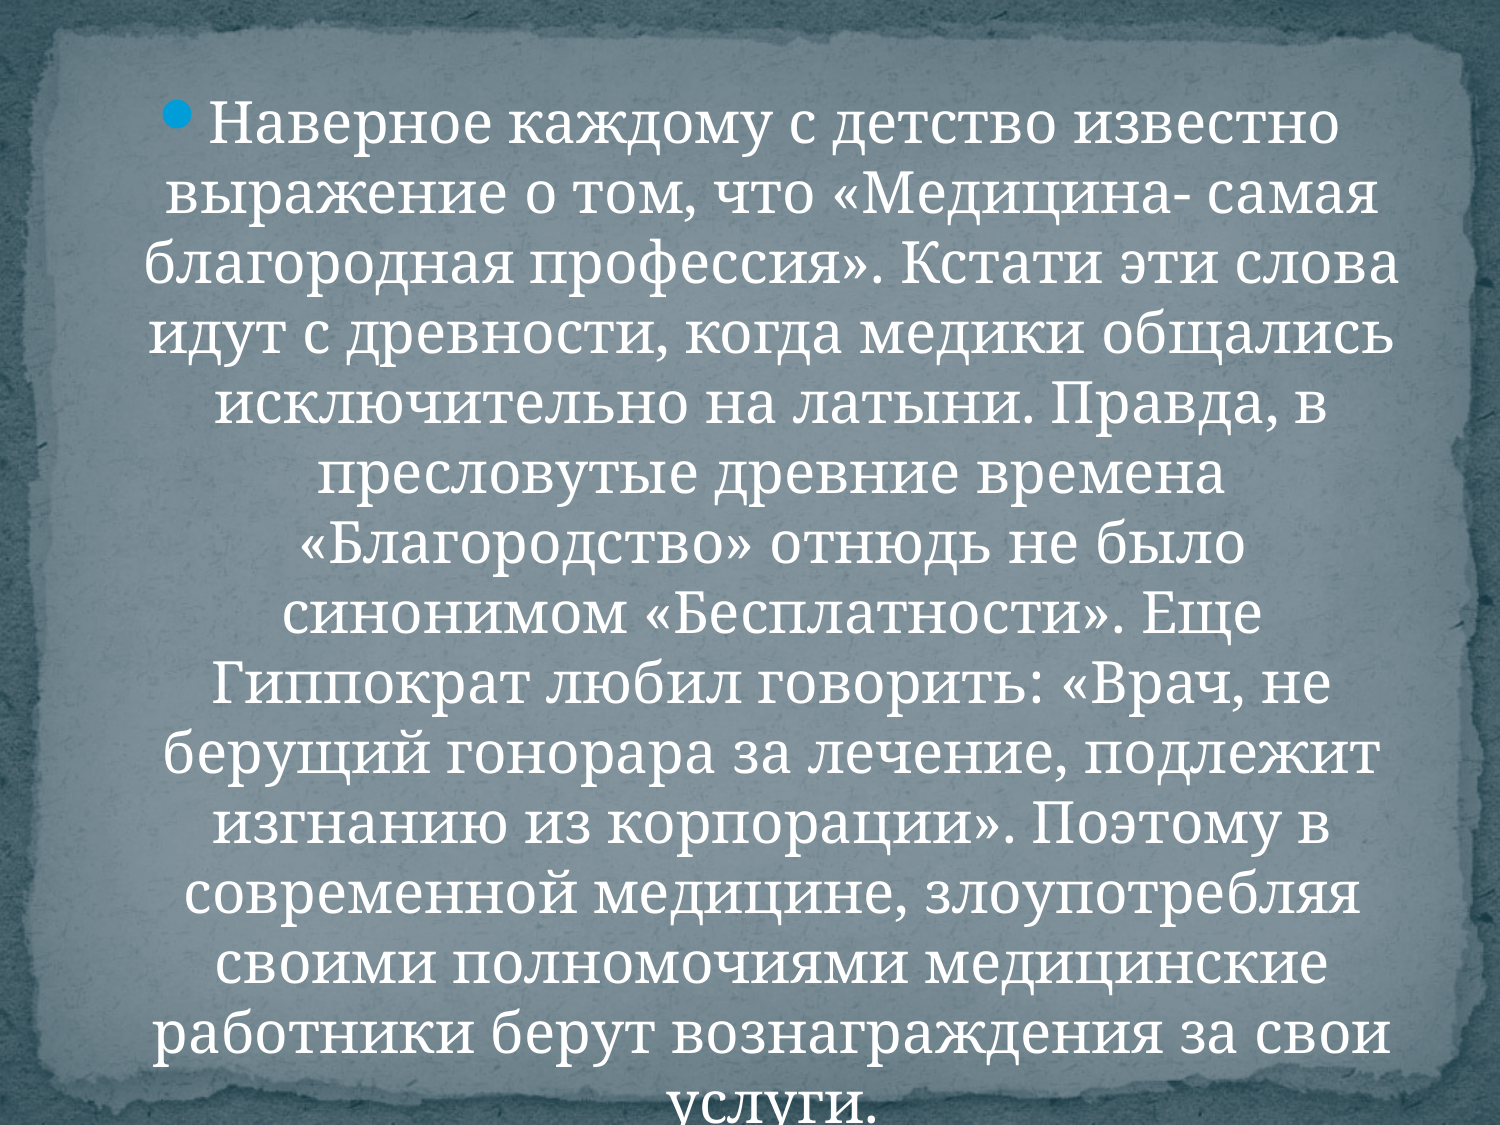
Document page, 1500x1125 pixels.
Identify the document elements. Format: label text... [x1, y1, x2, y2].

list Наверное каждому с детство известно выражение о том, что «Медицина- самая благородная профессия». Кстати эти слова идут с древности, когда медики общались исключительно на латыни. Правда, в пресловутые древние времена «Благородство» отнюдь не было синонимом «Бесплатности». Еще Гиппократ любил говорить: «Врач, не берущий гонорара за лечение, подлежит изгнанию из корпорации». Поэтому в современной медицине, злоупотребляя своими полномочиями медицинские работники берут вознаграждения за свои услуги. [75, 78, 1425, 1000]
